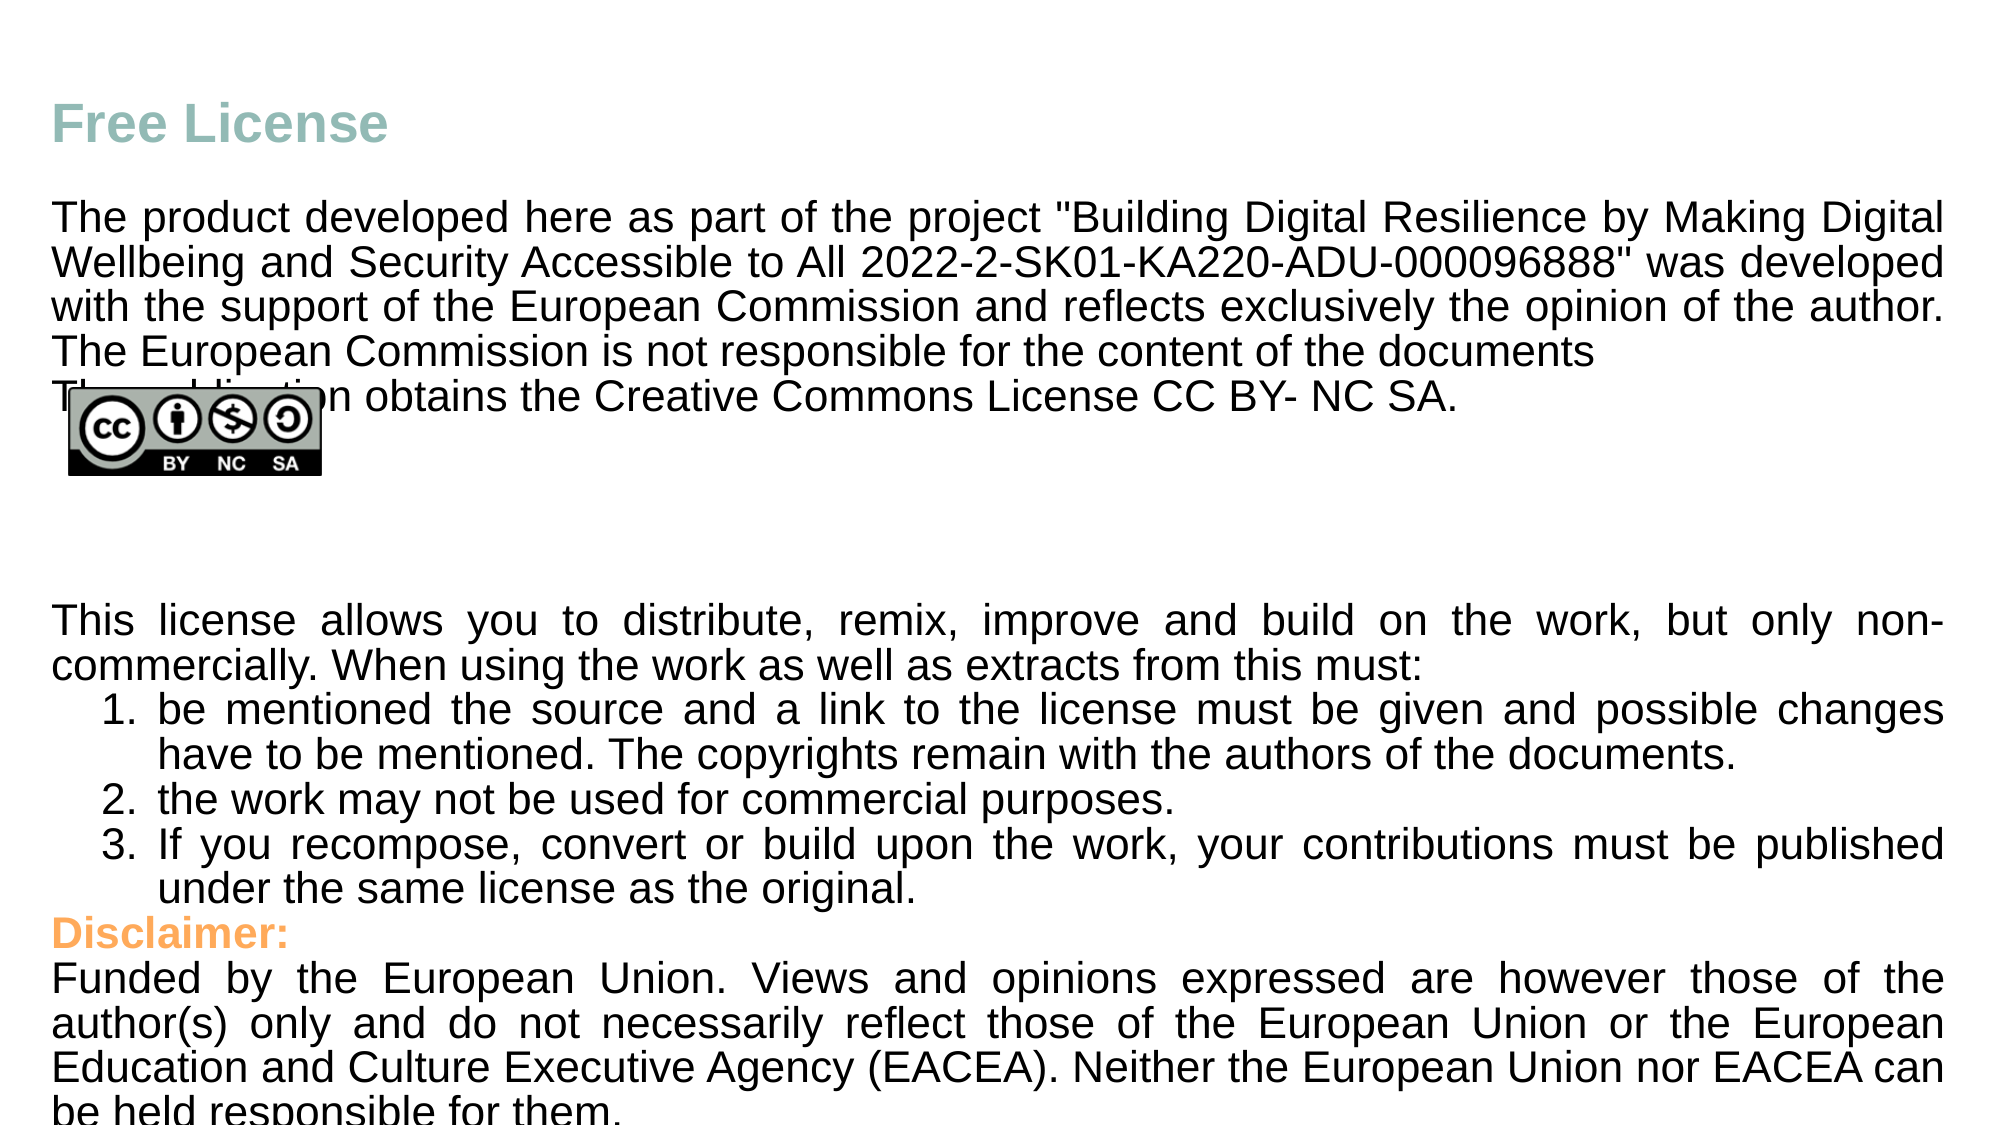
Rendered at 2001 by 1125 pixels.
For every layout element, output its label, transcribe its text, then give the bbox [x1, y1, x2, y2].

text_box Free License The product developed here as part of the project "Building Digital Resilience by Making Digital Wellbeing and Security Accessible to All 2022-2-SK01-KA220-ADU-000096888" was developed with the support of the European Commission and reflects exclusively the opinion of the author. The European Commission is not responsible for the content of the documents The publication obtains the Creative Commons License CC BY- NC SA. This license allows you to distribute, remix, improve and build on the work, but only non-commercially. When using the work as well as extracts from this must: be mentioned the source and a link to the license must be given and possible changes have to be mentioned. The copyrights remain with the authors of the documents. the work may not be used for commercial purposes. If you recompose, convert or build upon the work, your contributions must be published under the same license as the original. Disclaimer: Funded by the European Union. Views and opinions expressed are however those of the author(s) only and do not necessarily reflect those of the European Union or the European Education and Culture Executive Agency (EACEA). Neither the European Union nor EACEA can be held responsible for them. [51, 107, 1949, 1125]
text_box [66, 387, 324, 476]
